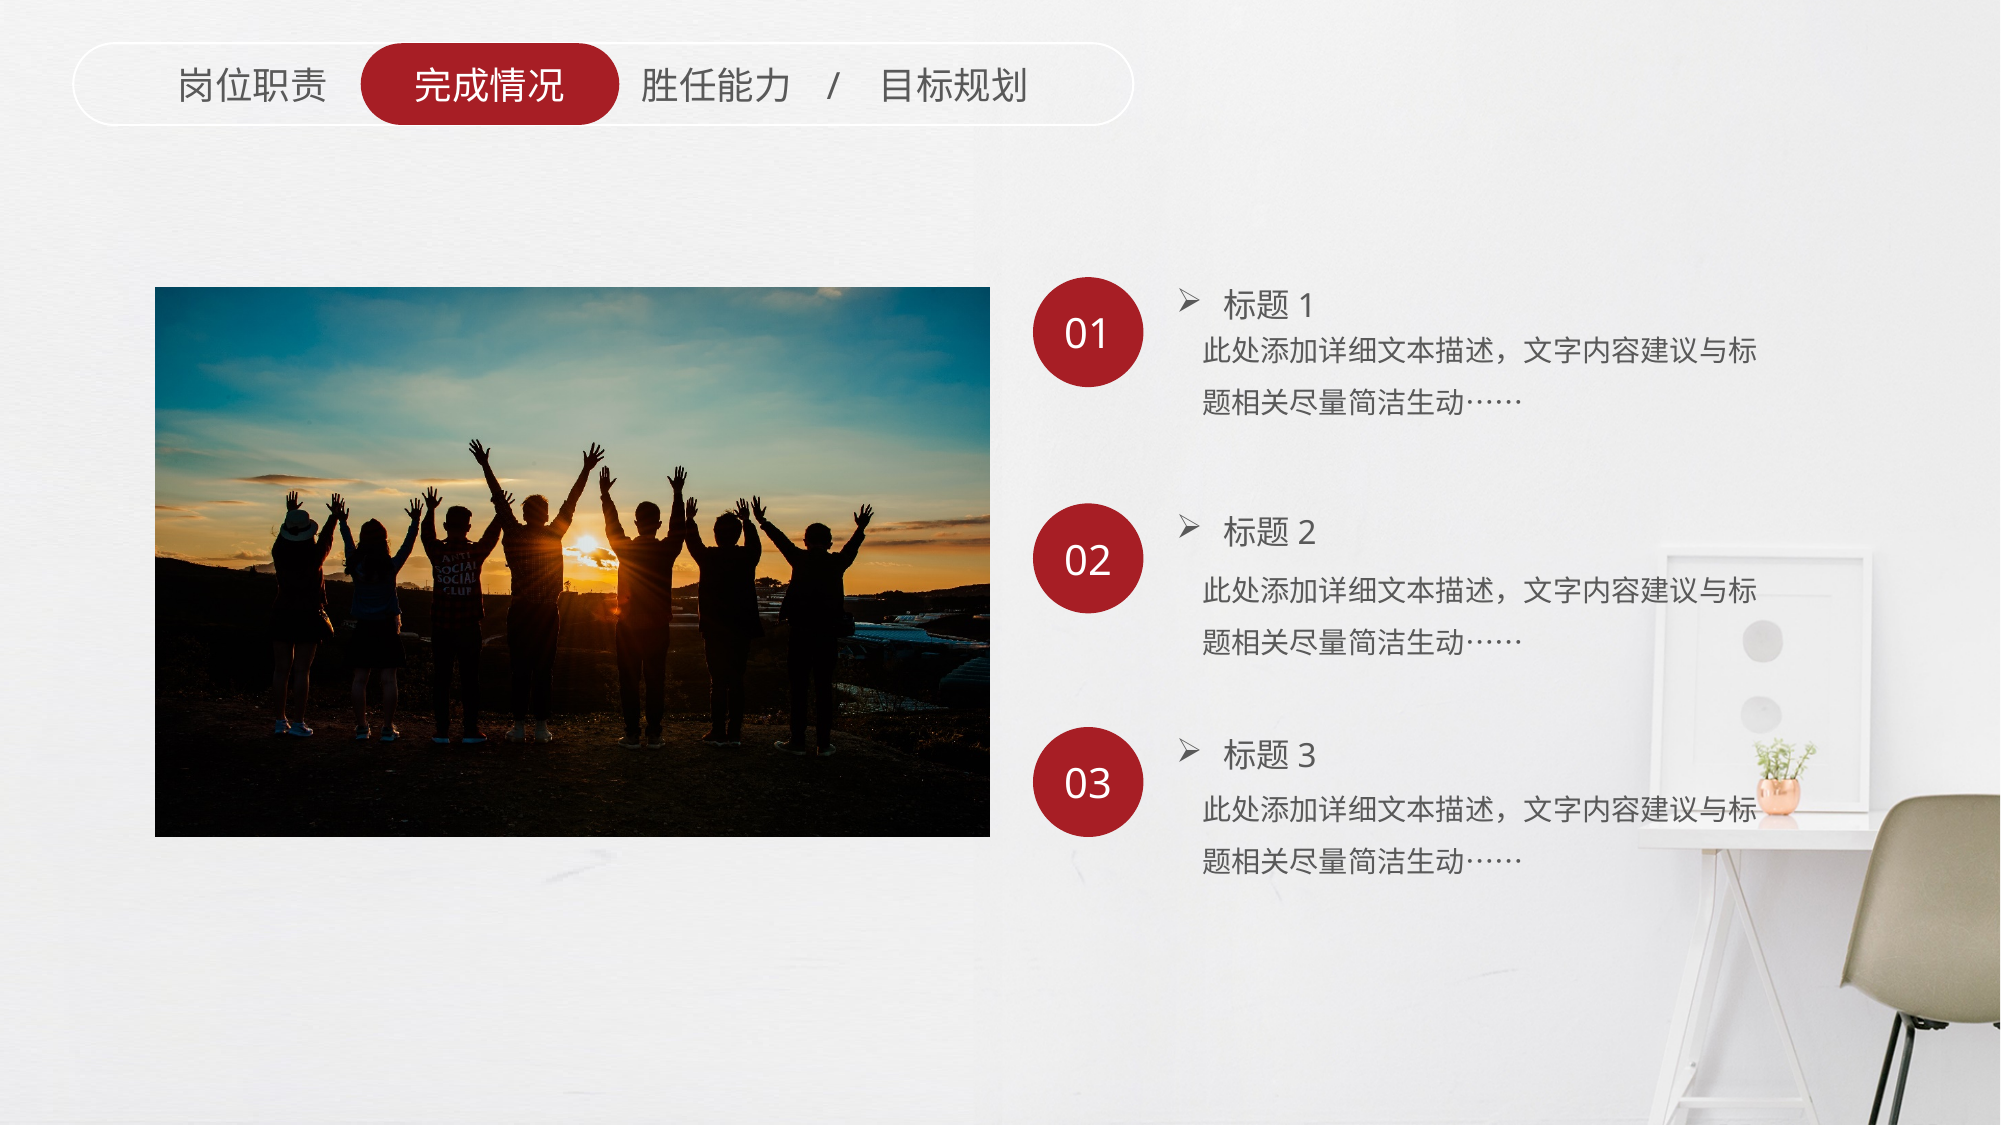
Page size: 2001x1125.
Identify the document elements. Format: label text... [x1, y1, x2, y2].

text_box 岗位职责 胜任能力 / 目标规划 [72, 42, 393, 126]
text_box 标题1 [1161, 277, 1332, 332]
text_box 完成情况 [359, 42, 621, 126]
text_box 02 [1031, 502, 1145, 615]
text_box 岗位职责 胜任能力 / 目标规划 [587, 42, 1135, 126]
text_box 此处添加详细文本描述，文字内容建议与标题相关尽量简洁生动…… [1187, 547, 1801, 667]
text_box 标题3 [1161, 727, 1332, 782]
picture [0, 0, 2001, 1125]
text_box 此处添加详细文本描述，文字内容建议与标题相关尽量简洁生动…… [1187, 766, 1801, 887]
text_box 03 [1031, 725, 1145, 839]
text_box 此处添加详细文本描述，文字内容建议与标题相关尽量简洁生动…… [1187, 307, 1801, 428]
text_box 01 [1031, 276, 1145, 389]
text_box 标题2 [1161, 503, 1332, 559]
